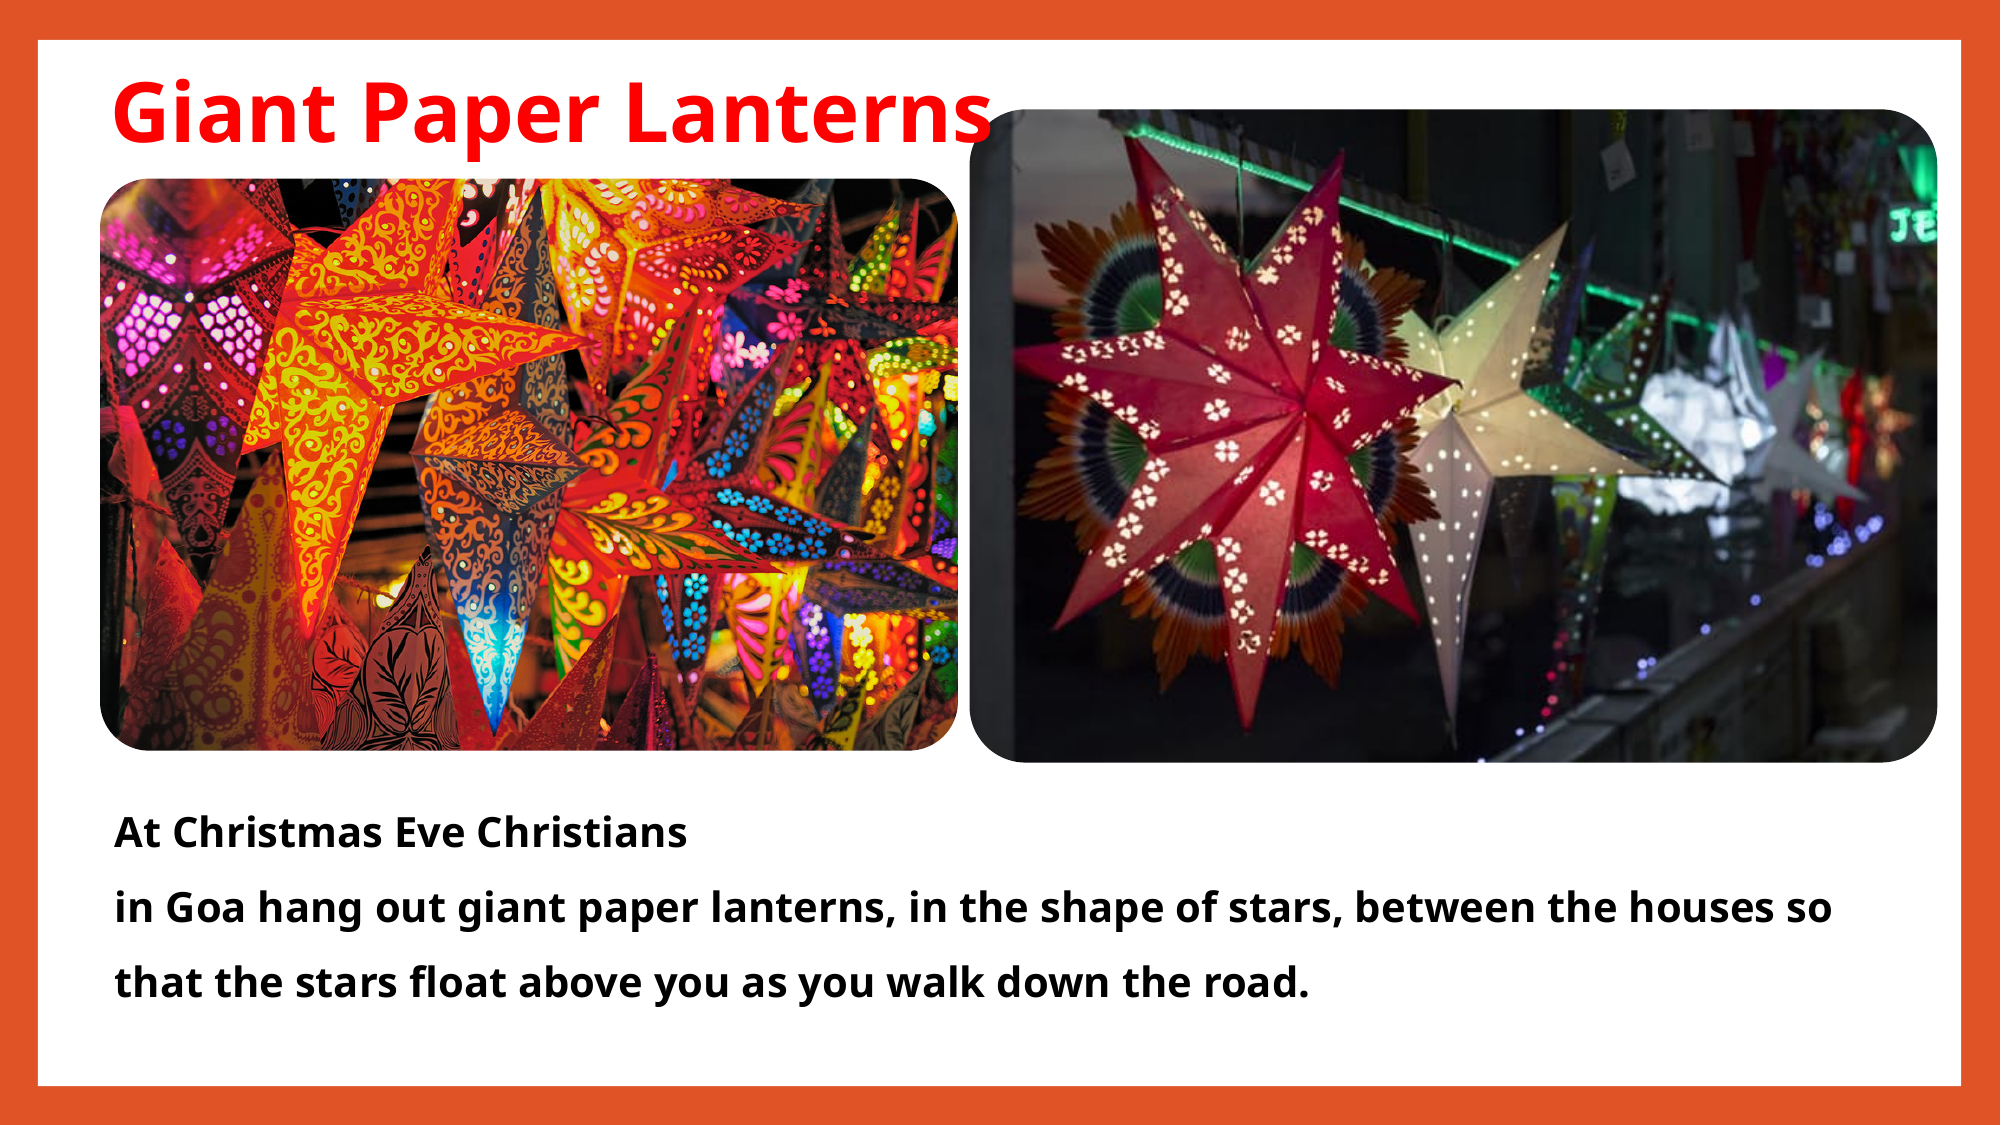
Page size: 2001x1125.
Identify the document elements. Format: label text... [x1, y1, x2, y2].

picture [99, 178, 959, 751]
text_box Giant Paper Lanterns [95, 51, 1010, 167]
picture [969, 109, 1938, 763]
text_box At Christmas Eve Christians in Goa hang out giant paper lanterns, in the shape of stars, between the houses so that the stars float above you as you walk down the road. [100, 773, 1902, 1014]
